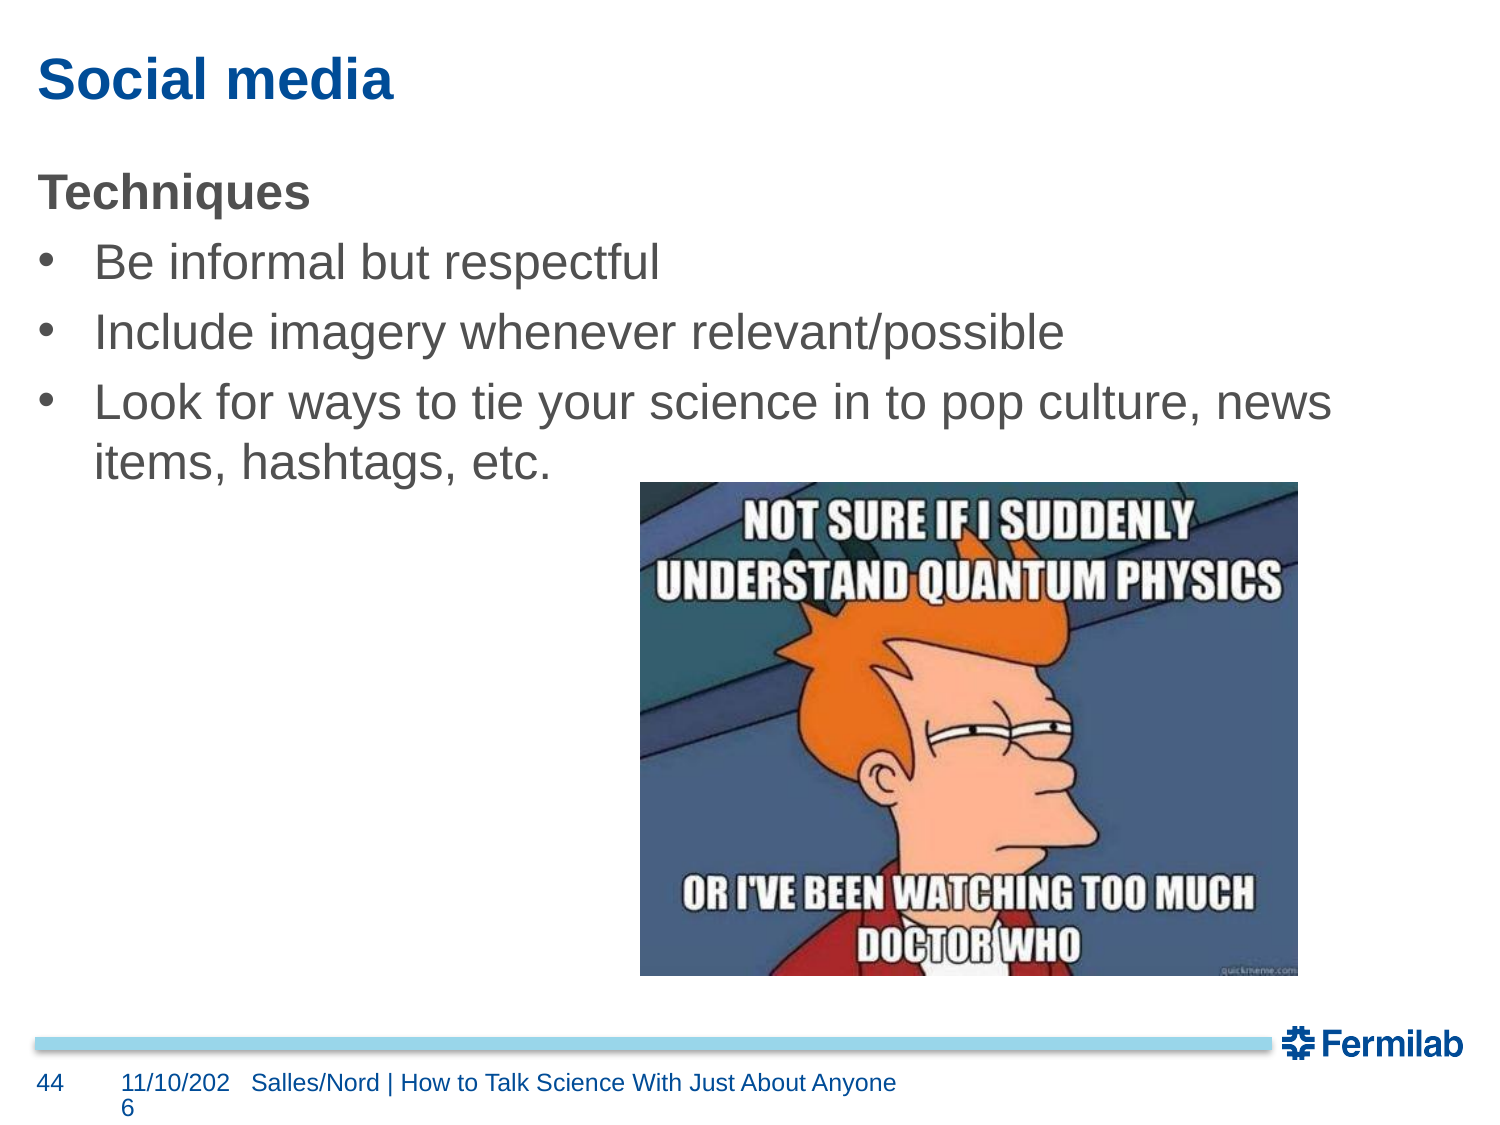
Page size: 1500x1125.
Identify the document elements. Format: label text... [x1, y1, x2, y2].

footer Salles/Nord | How to Talk Science With Just About Anyone [251, 1066, 1279, 1107]
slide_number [120, 1066, 232, 1107]
title Social media [37, 41, 1463, 112]
picture [1282, 1026, 1463, 1060]
picture [640, 482, 1298, 976]
slide_number 44 [36, 1066, 105, 1106]
list Techniques Be informal but respectful Include imagery whenever relevant/possible Look for ways to tie your science in to pop culture, news items, hashtags, etc. [37, 159, 1463, 1002]
